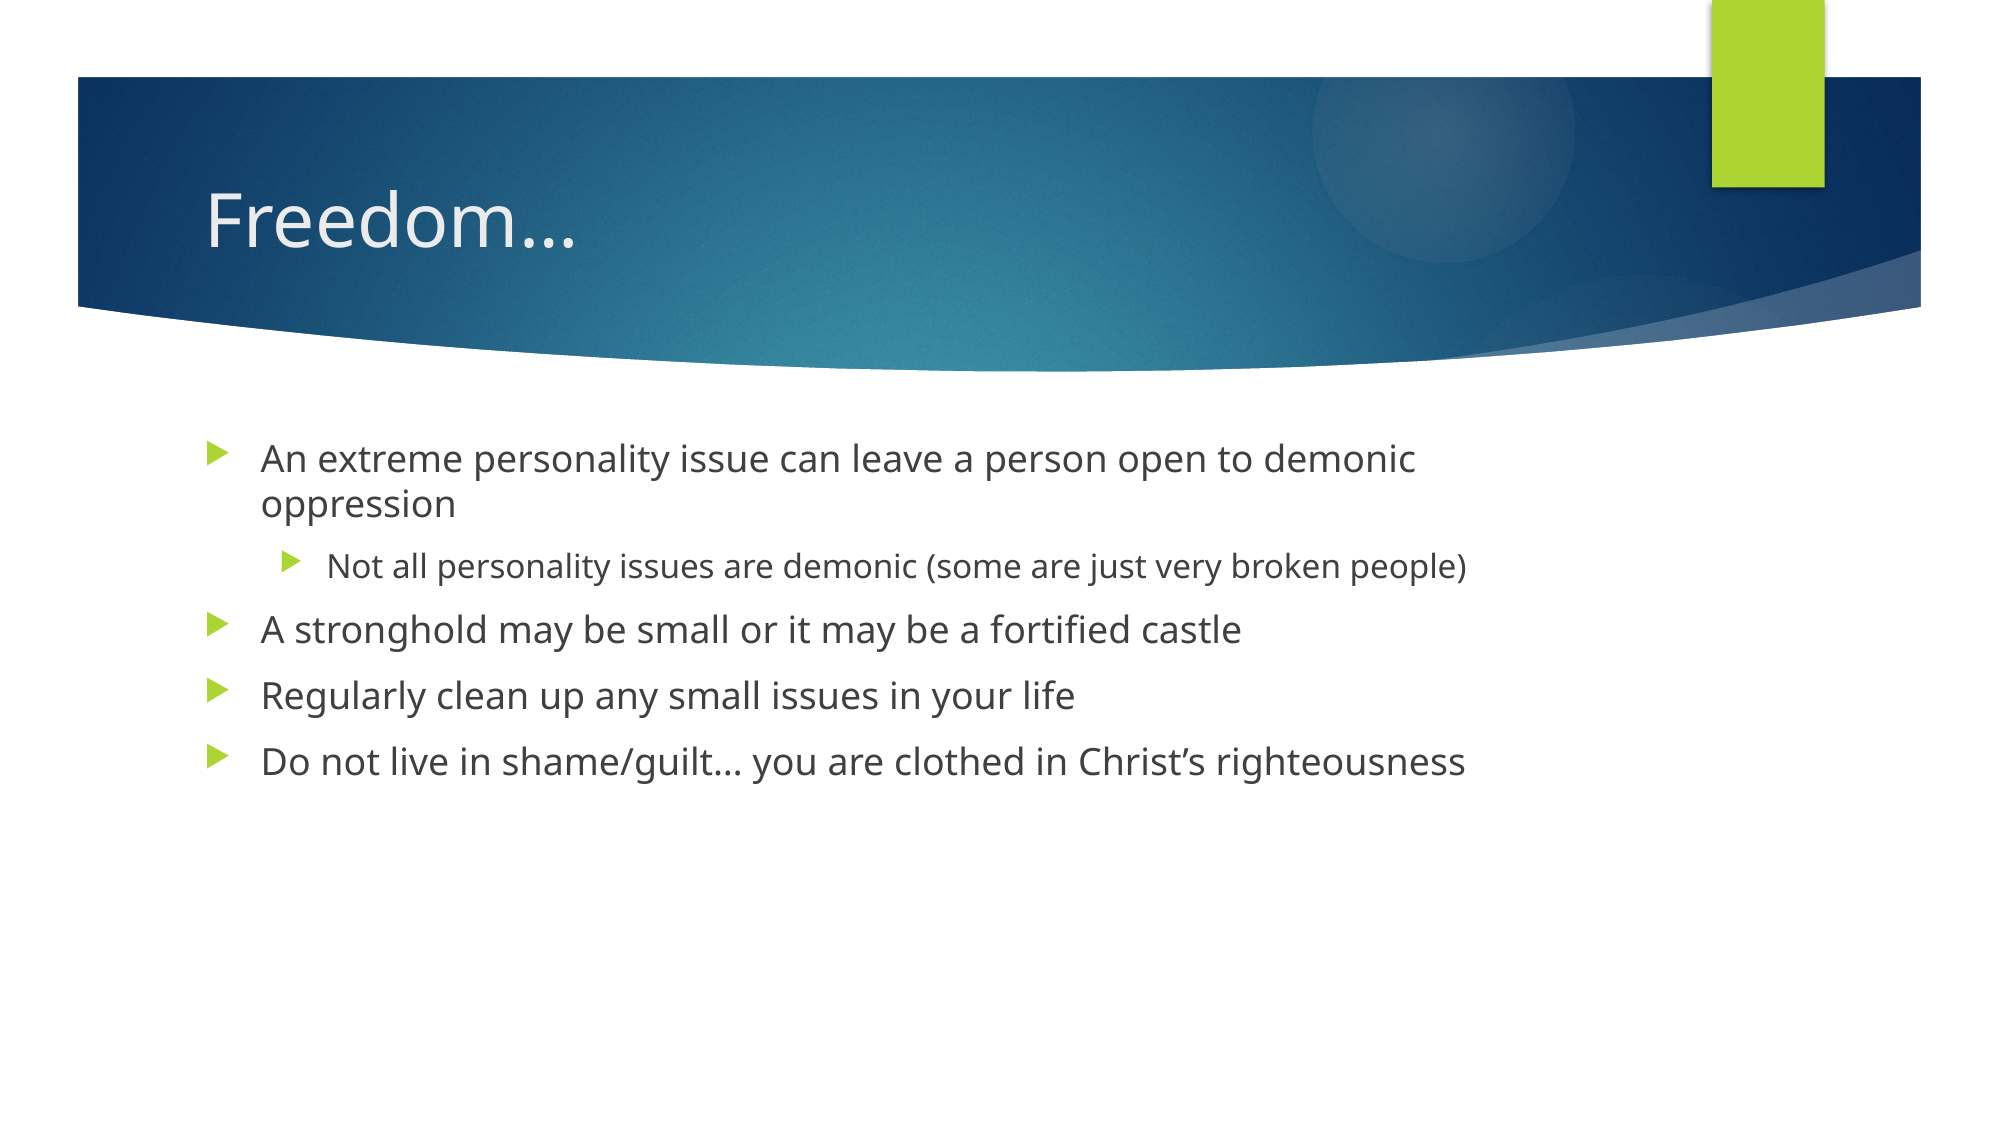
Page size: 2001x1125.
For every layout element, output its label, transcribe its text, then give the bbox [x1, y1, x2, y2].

list An extreme personality issue can leave a person open to demonic oppression Not all personality issues are demonic (some are just very broken people) A stronghold may be small or it may be a fortified castle Regularly clean up any small issues in your life Do not live in shame/guilt… you are clothed in Christ’s righteousness [189, 427, 1627, 1106]
title Freedom… [189, 159, 1627, 276]
